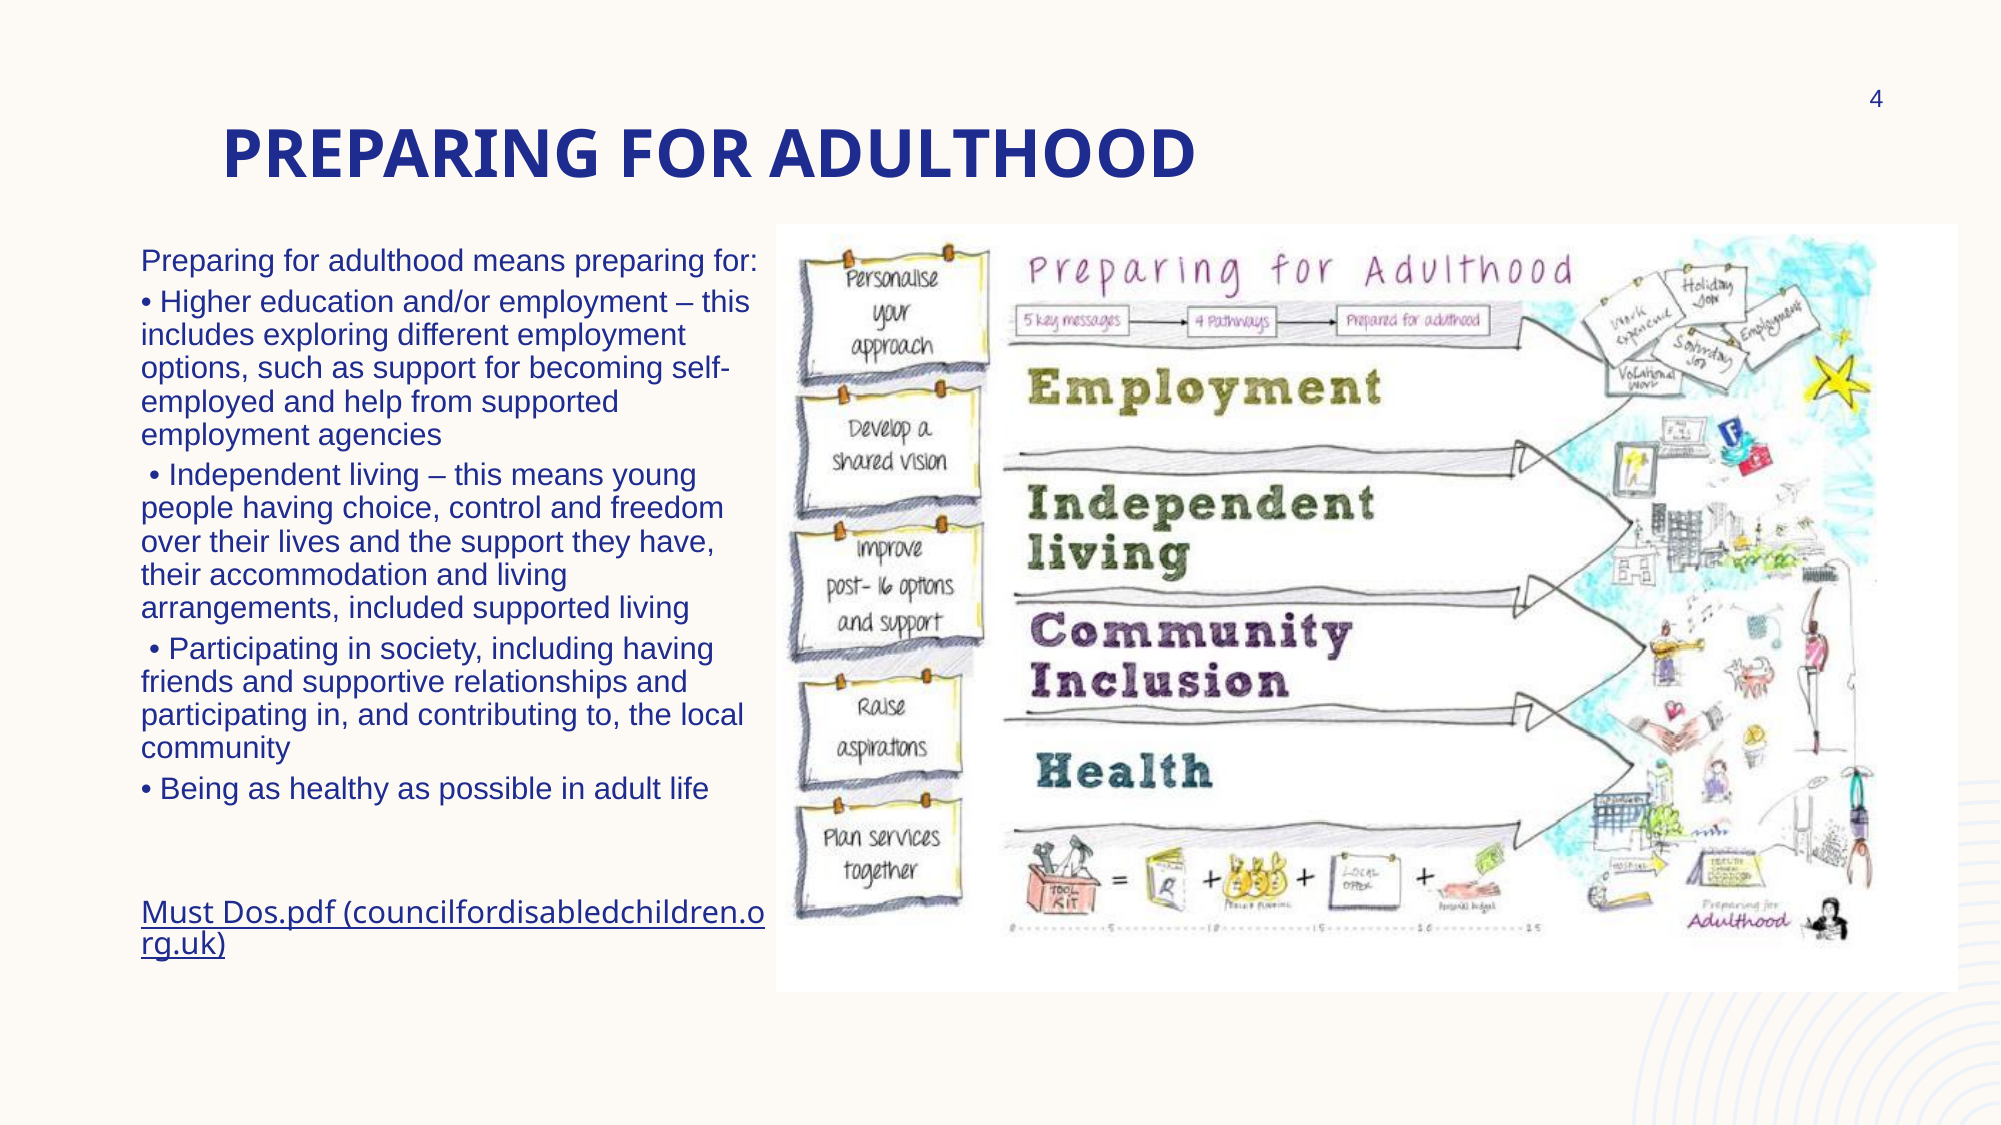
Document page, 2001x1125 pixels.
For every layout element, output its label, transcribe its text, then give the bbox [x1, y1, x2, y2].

title Preparing For Adulthood [137, 75, 1300, 199]
picture [776, 224, 1958, 992]
slide_number 4 [1795, 75, 1958, 120]
list Preparing for adulthood means preparing for: • Higher education and/or employment – this includes exploring different employment options, such as support for becoming self-employed and help from supported employment agencies • Independent living – this means young people having choice, control and freedom over their lives and the support they have, their accommodation and living arrangements, included supported living • Participating in society, including having friends and supportive relationships and participating in, and contributing to, the local community • Being as healthy as possible in adult life Must Dos.pdf (councilfordisabledchildren.org.uk) [125, 237, 776, 963]
